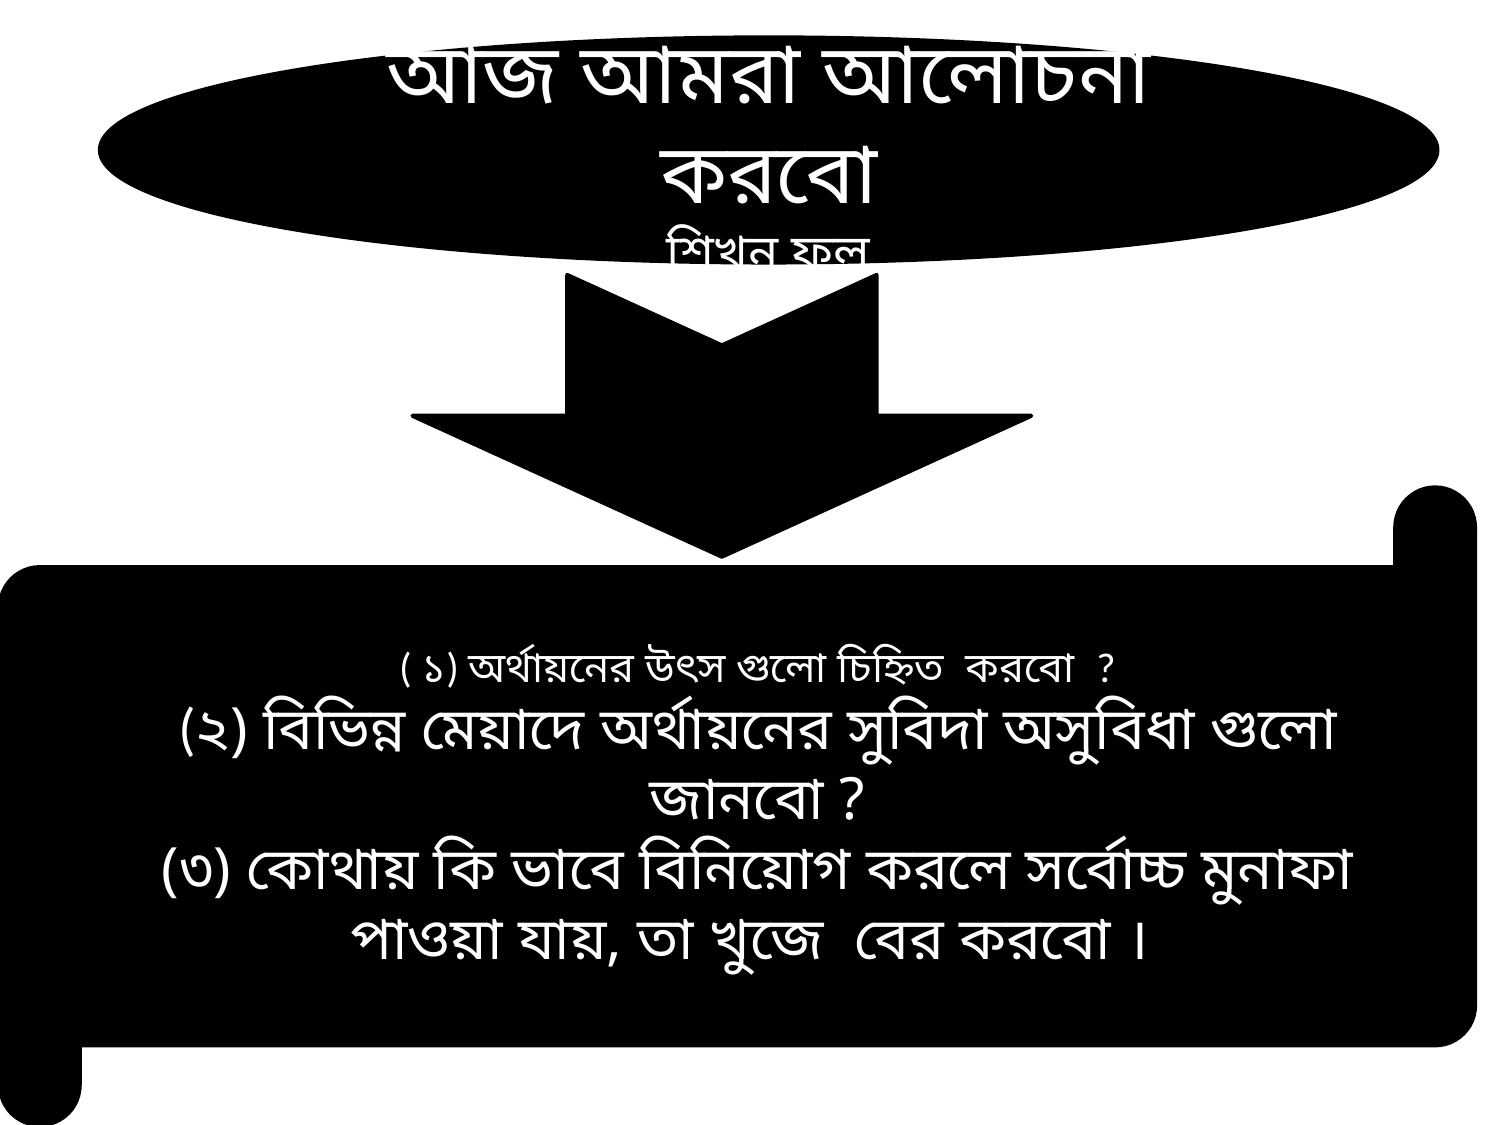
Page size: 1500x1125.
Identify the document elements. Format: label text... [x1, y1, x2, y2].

text_box আজ আমরা আলোচনা করবো শিখন ফল [97, 35, 1440, 265]
text_box ( ১) অর্থায়নের উৎস গুলো চিহ্নিত করবো ? (২) বিভিন্ন মেয়াদে অর্থায়নের সুবিদা অসুবিধা গুলো জানবো ? (৩) কোথায় কি ভাবে বিনিয়োগ করলে সর্বোচ্চ মুনাফা পাওয়া যায়, তা খুজে বের করবো । [0, 485, 1478, 1125]
text_box [410, 273, 1034, 559]
